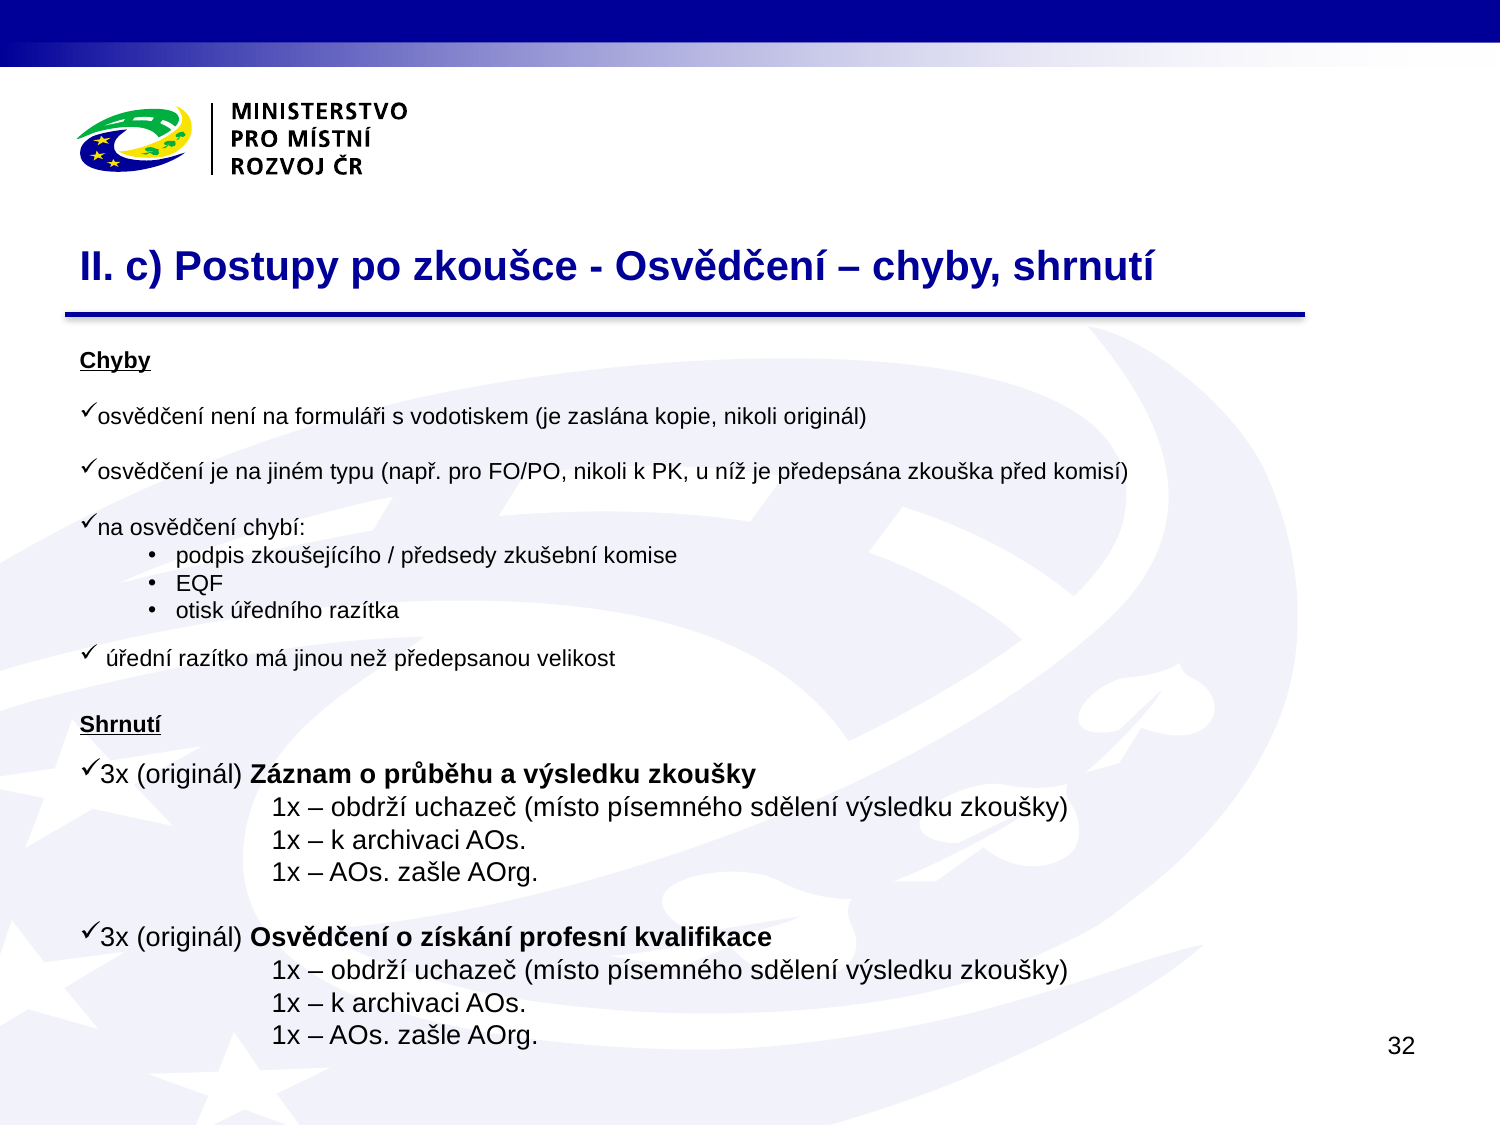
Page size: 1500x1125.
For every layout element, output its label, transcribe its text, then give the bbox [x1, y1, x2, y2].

list Chyby osvědčení není na formuláři s vodotiskem (je zaslána kopie, nikoli originál) osvědčení je na jiném typu (např. pro FO/PO, nikoli k PK, u níž je předepsána zkouška před komisí) na osvědčení chybí: podpis zkoušejícího / předsedy zkušební komise EQF otisk úředního razítka úřední razítko má jinou než předepsanou velikost Shrnutí 3x (originál) Záznam o průběhu a výsledku zkoušky 1x – obdrží uchazeč (místo písemného sdělení výsledku zkoušky) 1x – k archivaci AOs. 1x – AOs. zašle AOrg. 3x (originál) Osvědčení o získání profesní kvalifikace 1x – obdrží uchazeč (místo písemného sdělení výsledku zkoušky) 1x – k archivaci AOs. 1x – AOs. zašle AOrg. [64, 338, 1425, 1059]
text_box 32 [1372, 1022, 1432, 1067]
title II. c) Postupy po zkoušce - Osvědčení – chyby, shrnutí [64, 231, 1425, 315]
